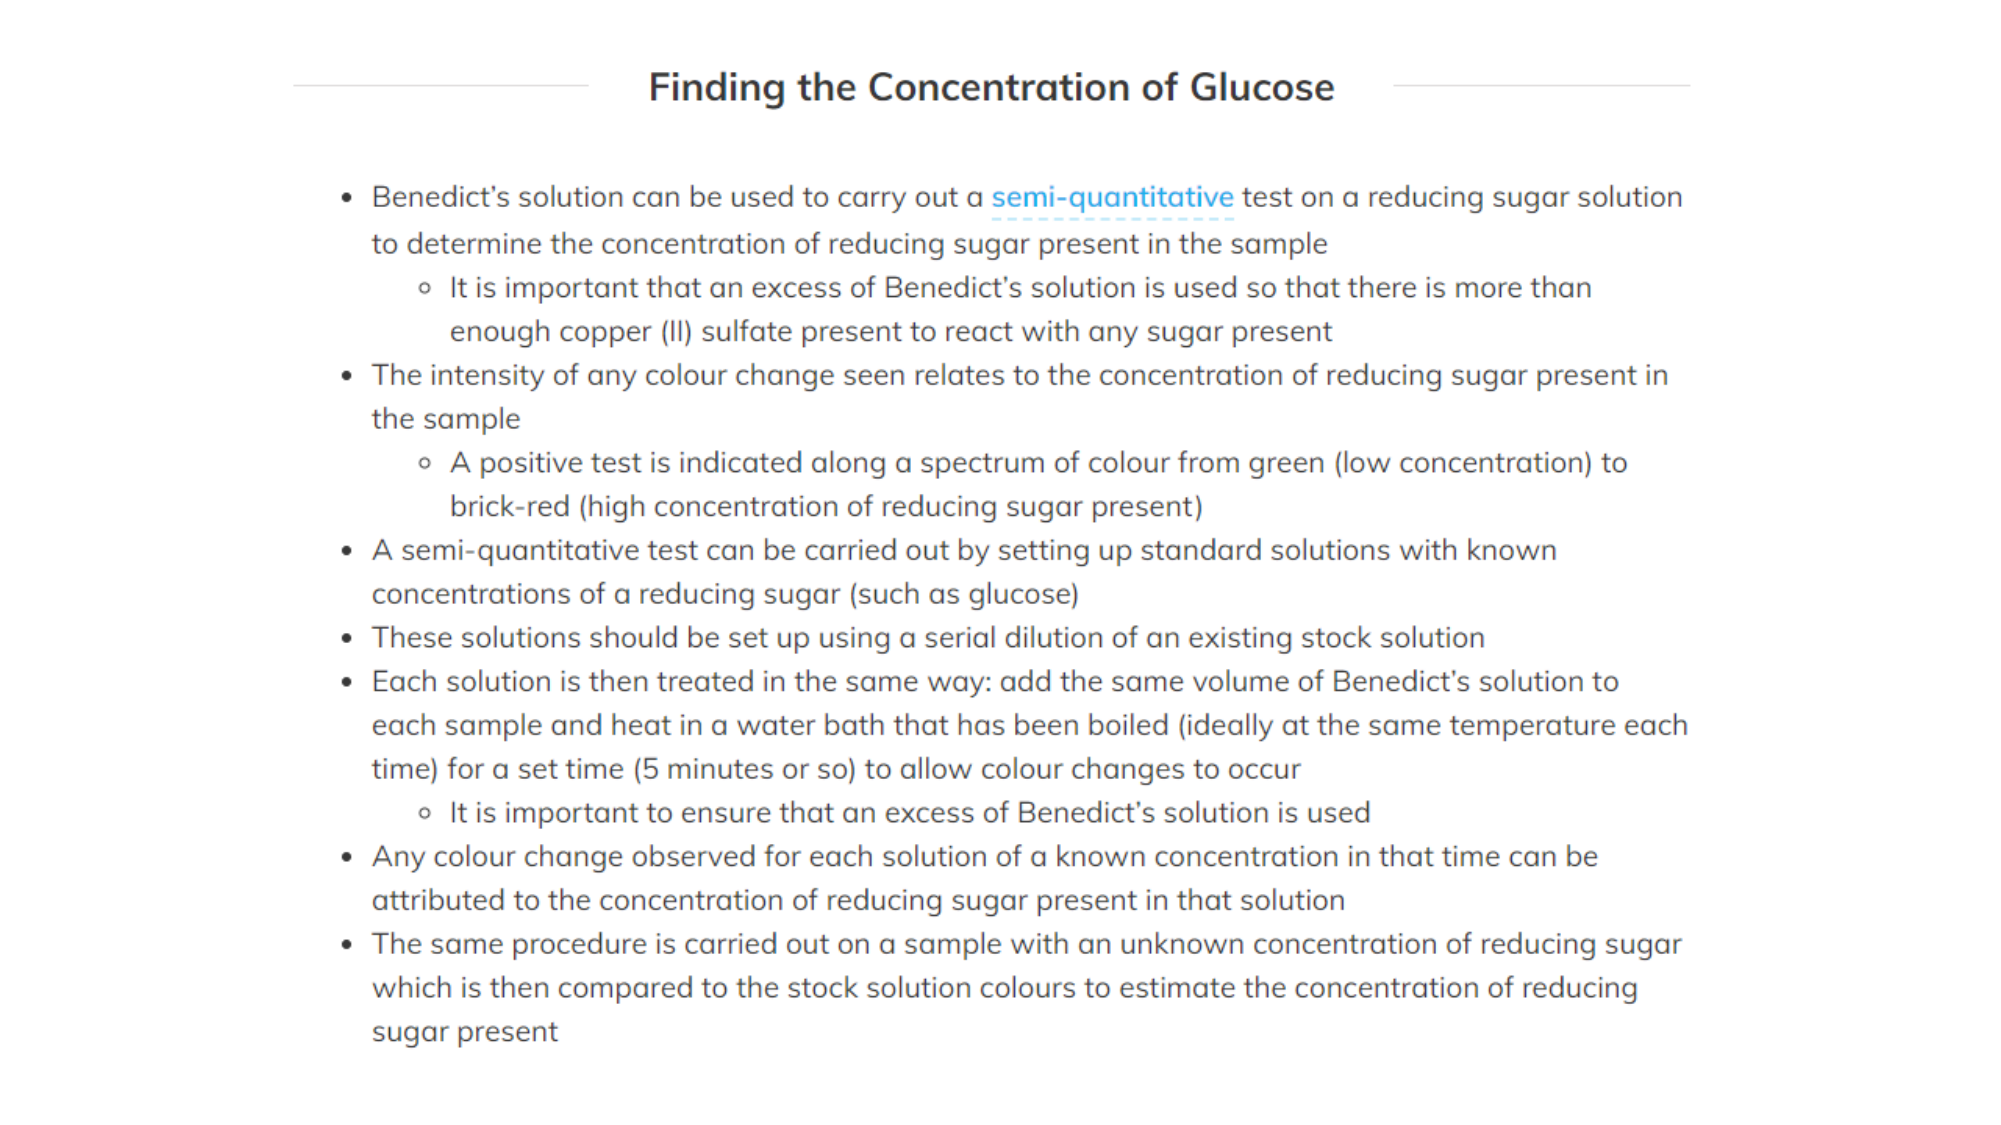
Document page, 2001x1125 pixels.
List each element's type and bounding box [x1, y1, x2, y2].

picture [263, 46, 1736, 1079]
